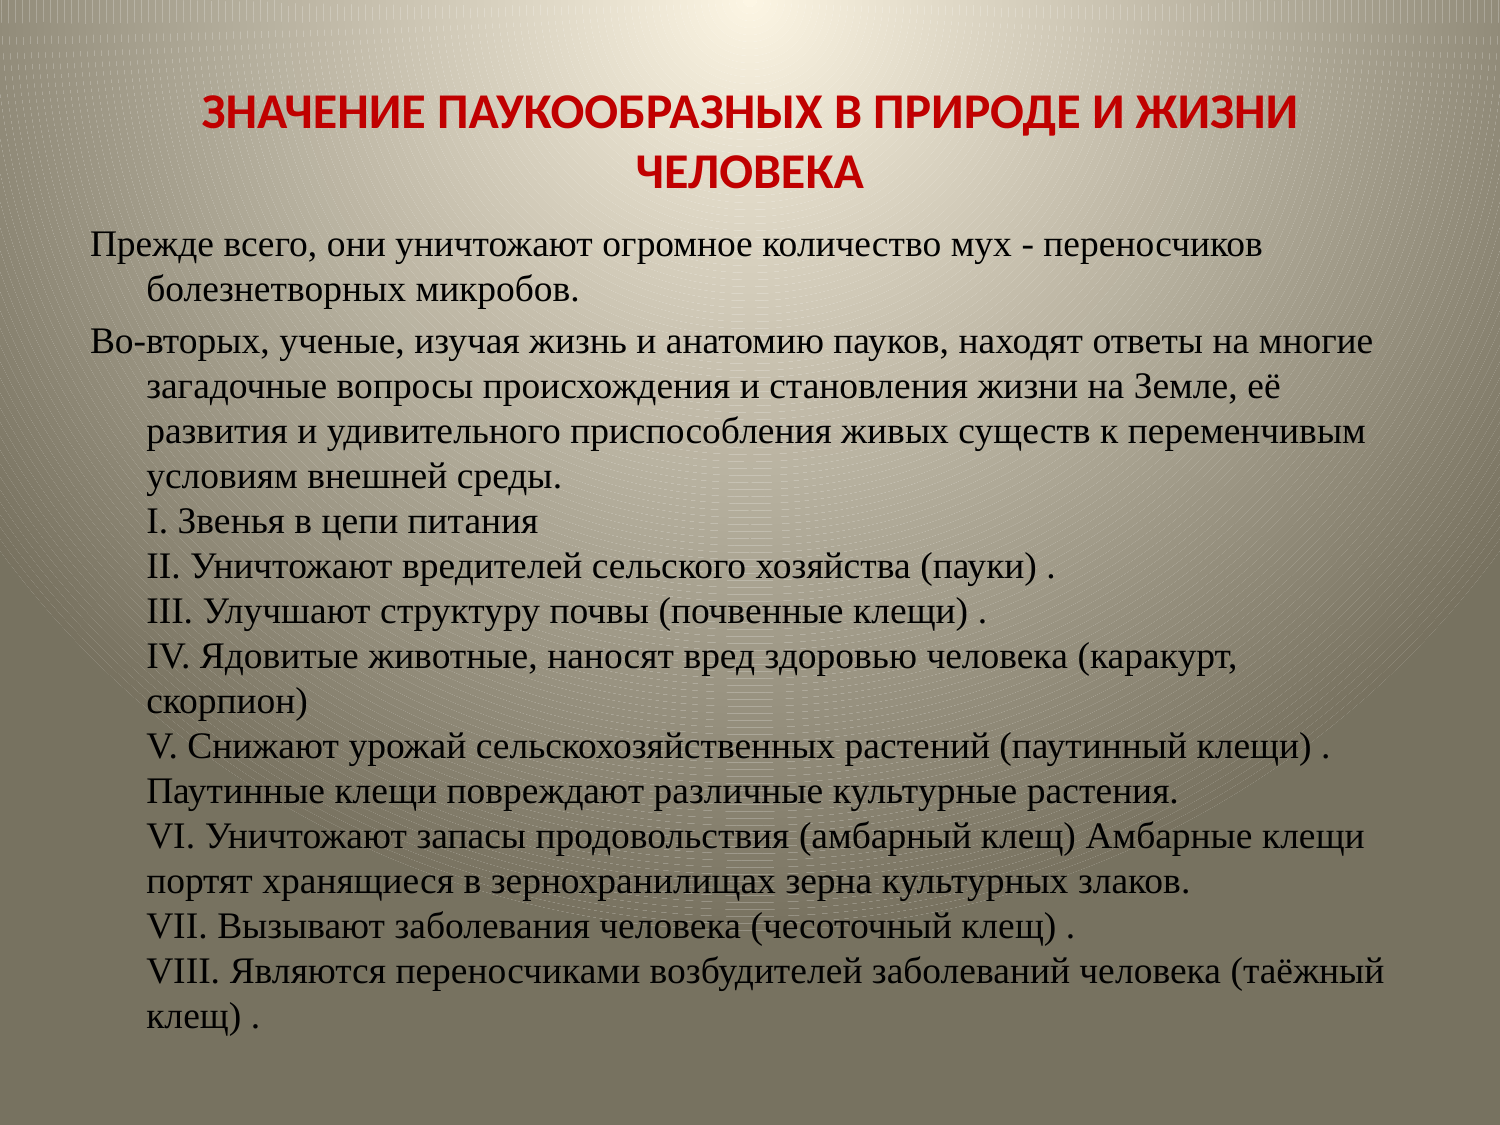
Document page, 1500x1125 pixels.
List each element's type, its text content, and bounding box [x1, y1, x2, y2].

title ЗНАЧЕНИЕ ПАУКООБРАЗНЫХ В ПРИРОДЕ И ЖИЗНИ ЧЕЛОВЕКА [75, 45, 1425, 210]
list Прежде всего, они уничтожают огромное количество мух - переносчиков болезнетворных микробов. Во-вторых, ученые, изучая жизнь и анатомию пауков, находят ответы на многие загадочные вопросы происхождения и становления жизни на Земле, её развития и удивительного приспособления живых существ к переменчивым условиям внешней среды. I. Звенья в цепи питания II. Уничтожают вредителей сельского хозяйства (пауки) . III. Улучшают структуру почвы (почвенные клещи) . IV. Ядовитые животные, наносят вред здоровью человека (каракурт, скорпион) V. Снижают урожай сельскохозяйственных растений (паутинный клещи) . Паутинные клещи повреждают различные культурные растения. VI. Уничтожают запасы продовольствия (амбарный клещ) Амбарные клещи портят хранящиеся в зернохранилищах зерна культурных злаков. VII. Вызывают заболевания человека (чесоточный клещ) . VIII. Являются переносчиками возбудителей заболеваний человека (таёжный клещ) . [75, 210, 1425, 1102]
